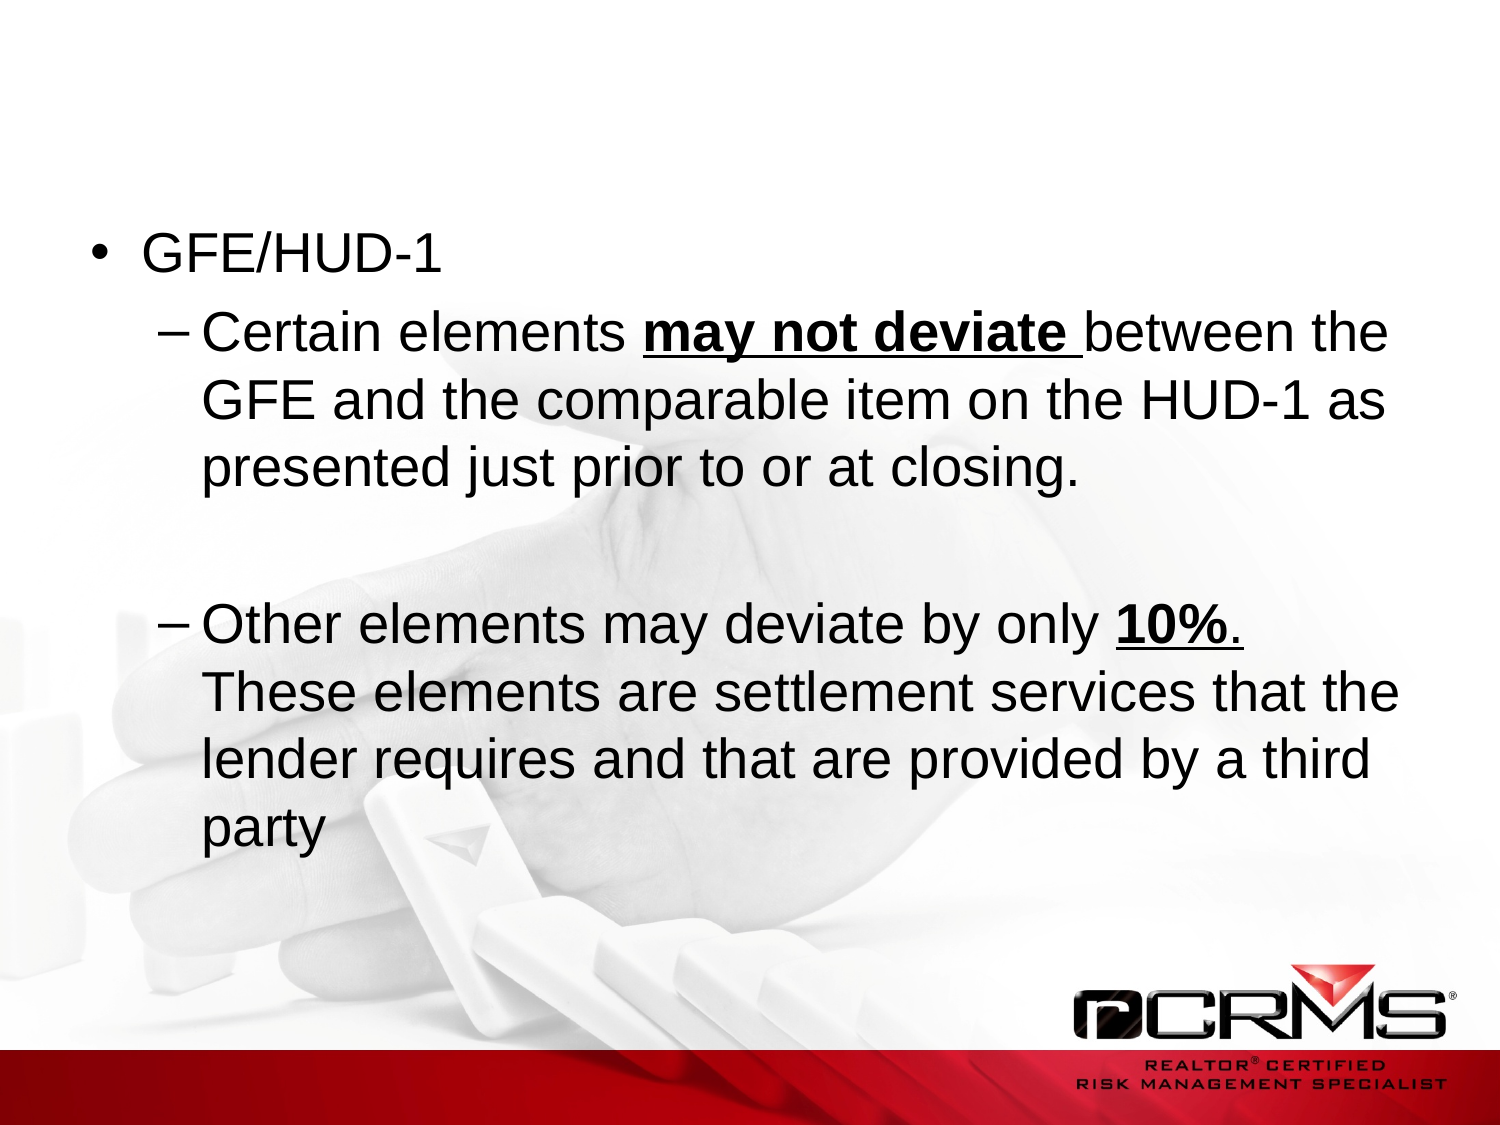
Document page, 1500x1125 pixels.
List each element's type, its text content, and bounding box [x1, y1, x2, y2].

picture [0, 0, 1500, 1125]
list GFE/HUD-1 Certain elements may not deviate between the GFE and the comparable item on the HUD-1 as presented just prior to or at closing. Other elements may deviate by only 10%. These elements are settlement services that the lender requires and that are provided by a third party [75, 75, 1425, 875]
